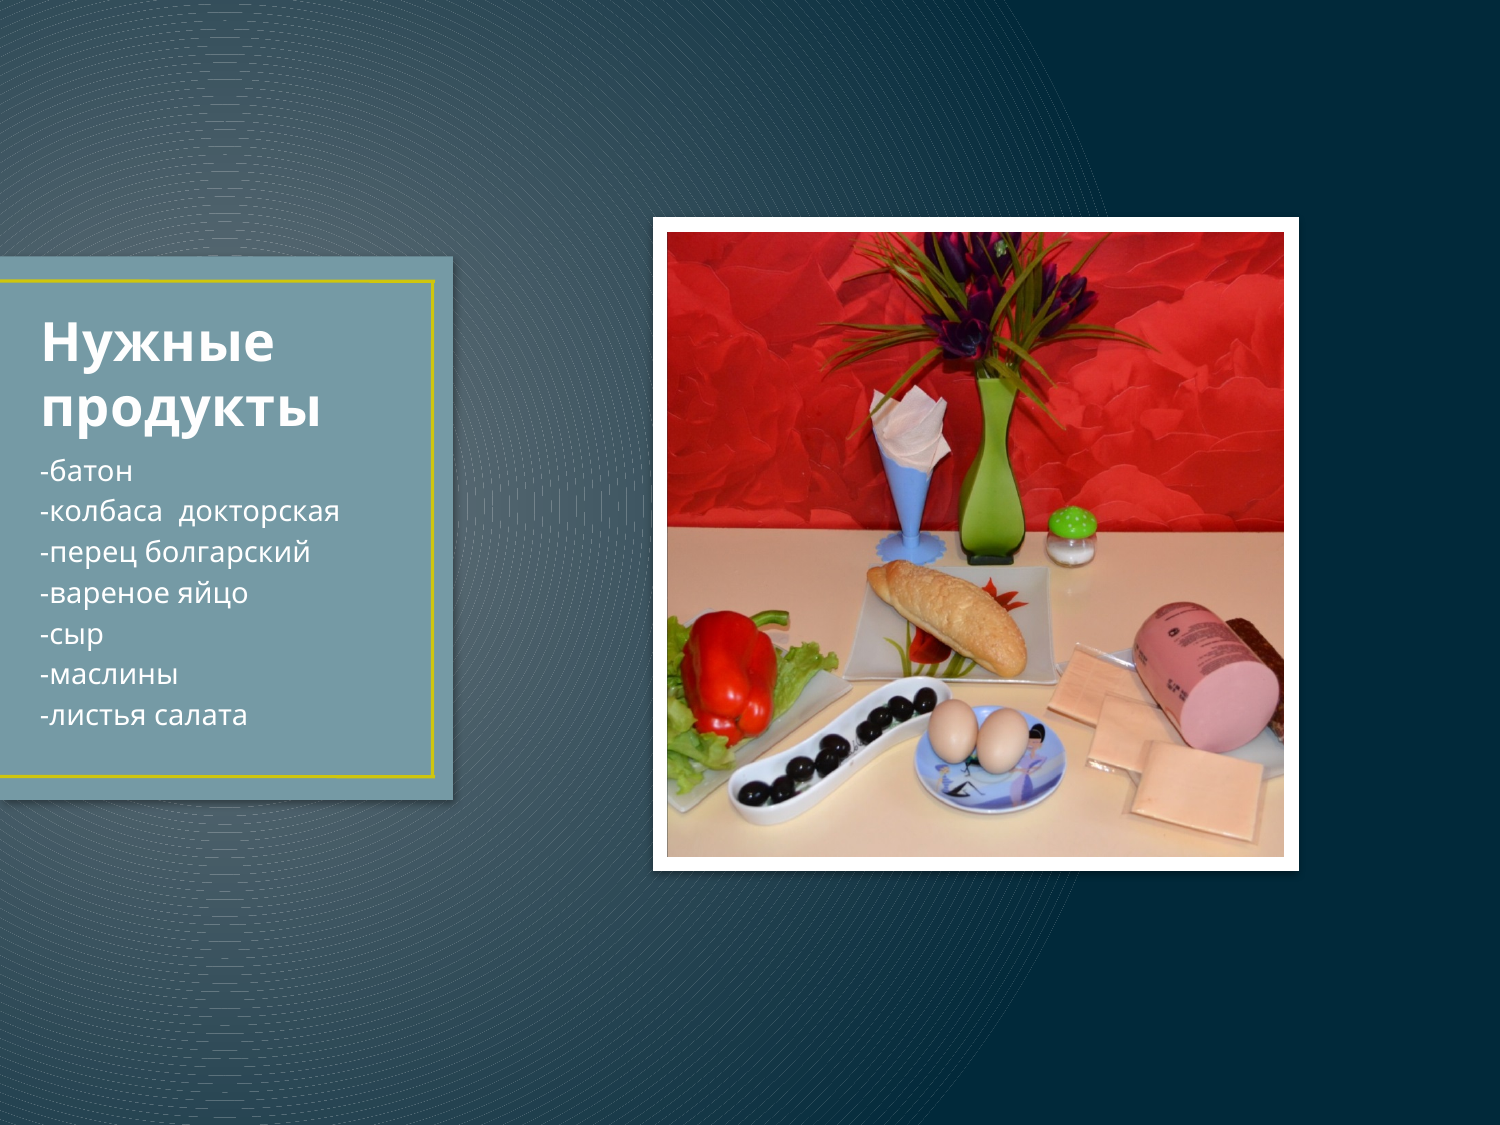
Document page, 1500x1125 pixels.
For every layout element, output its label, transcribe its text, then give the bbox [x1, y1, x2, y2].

title Нужные продукты [25, 278, 416, 445]
list -батон -колбаса докторская -перец болгарский -вареное яйцо -сыр -маслины -листья салата [24, 444, 415, 763]
picture [666, 231, 1285, 858]
